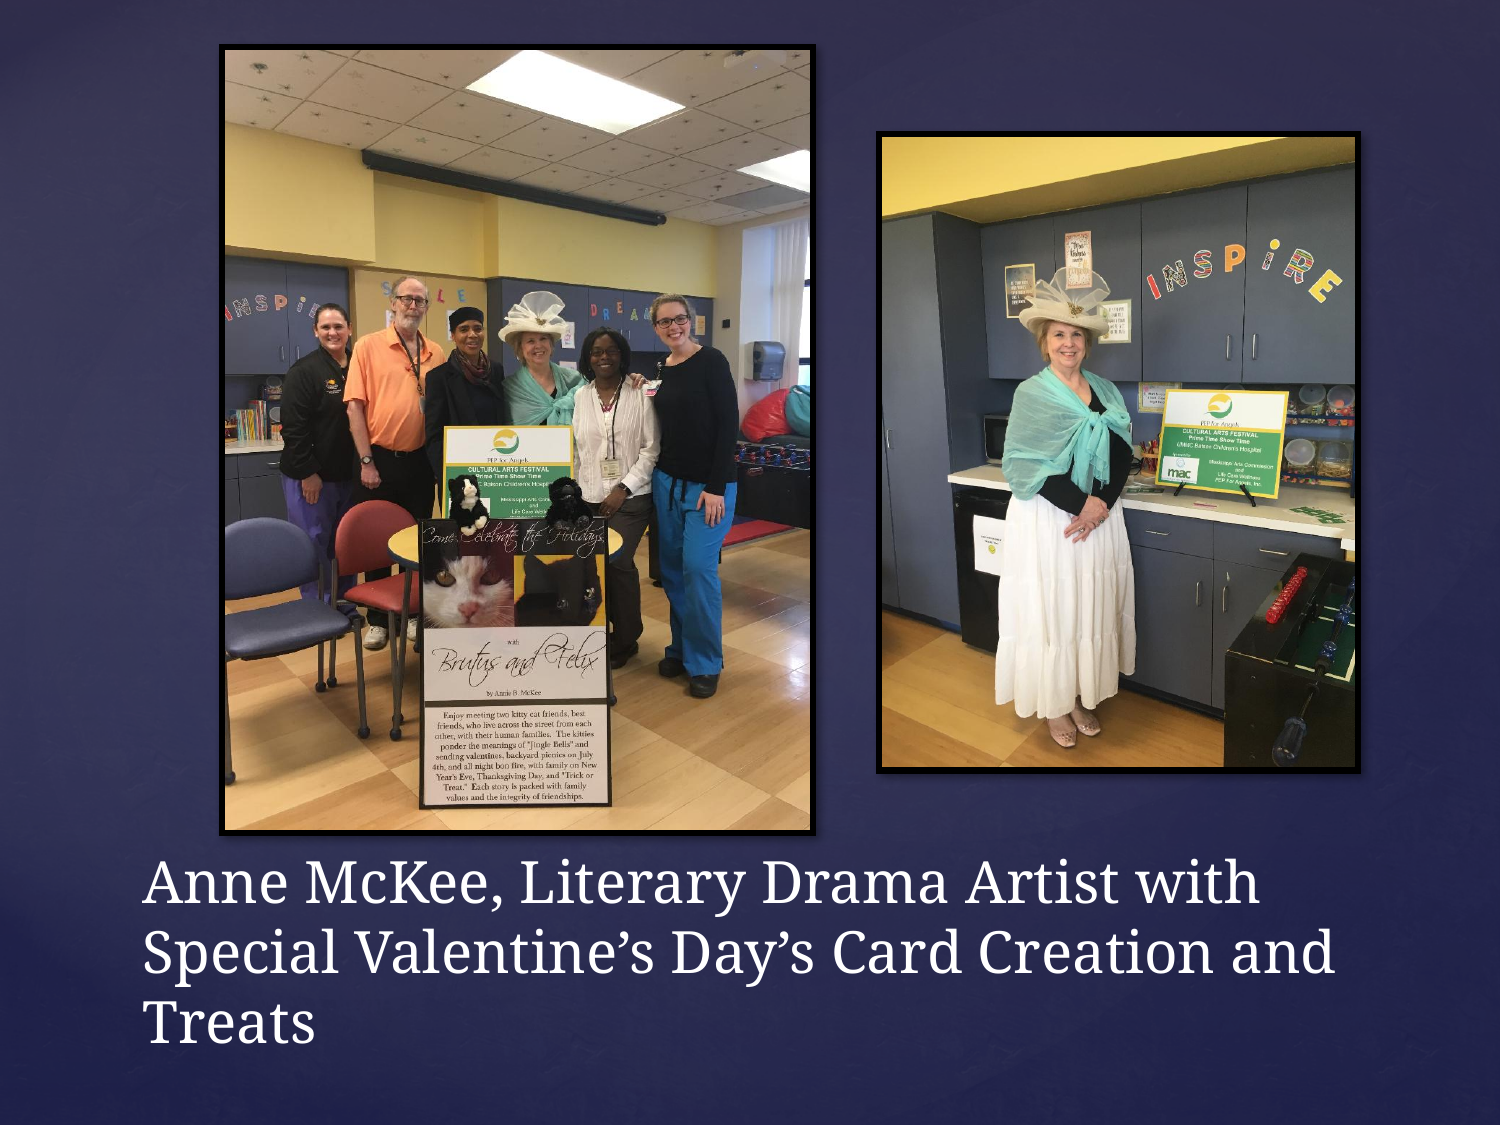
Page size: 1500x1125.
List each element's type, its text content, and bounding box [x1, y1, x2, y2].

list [881, 136, 1356, 768]
title Anne McKee, Literary Drama Artist with Special Valentine’s Day’s Card Creation and Treats [127, 912, 1365, 1063]
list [224, 49, 811, 831]
